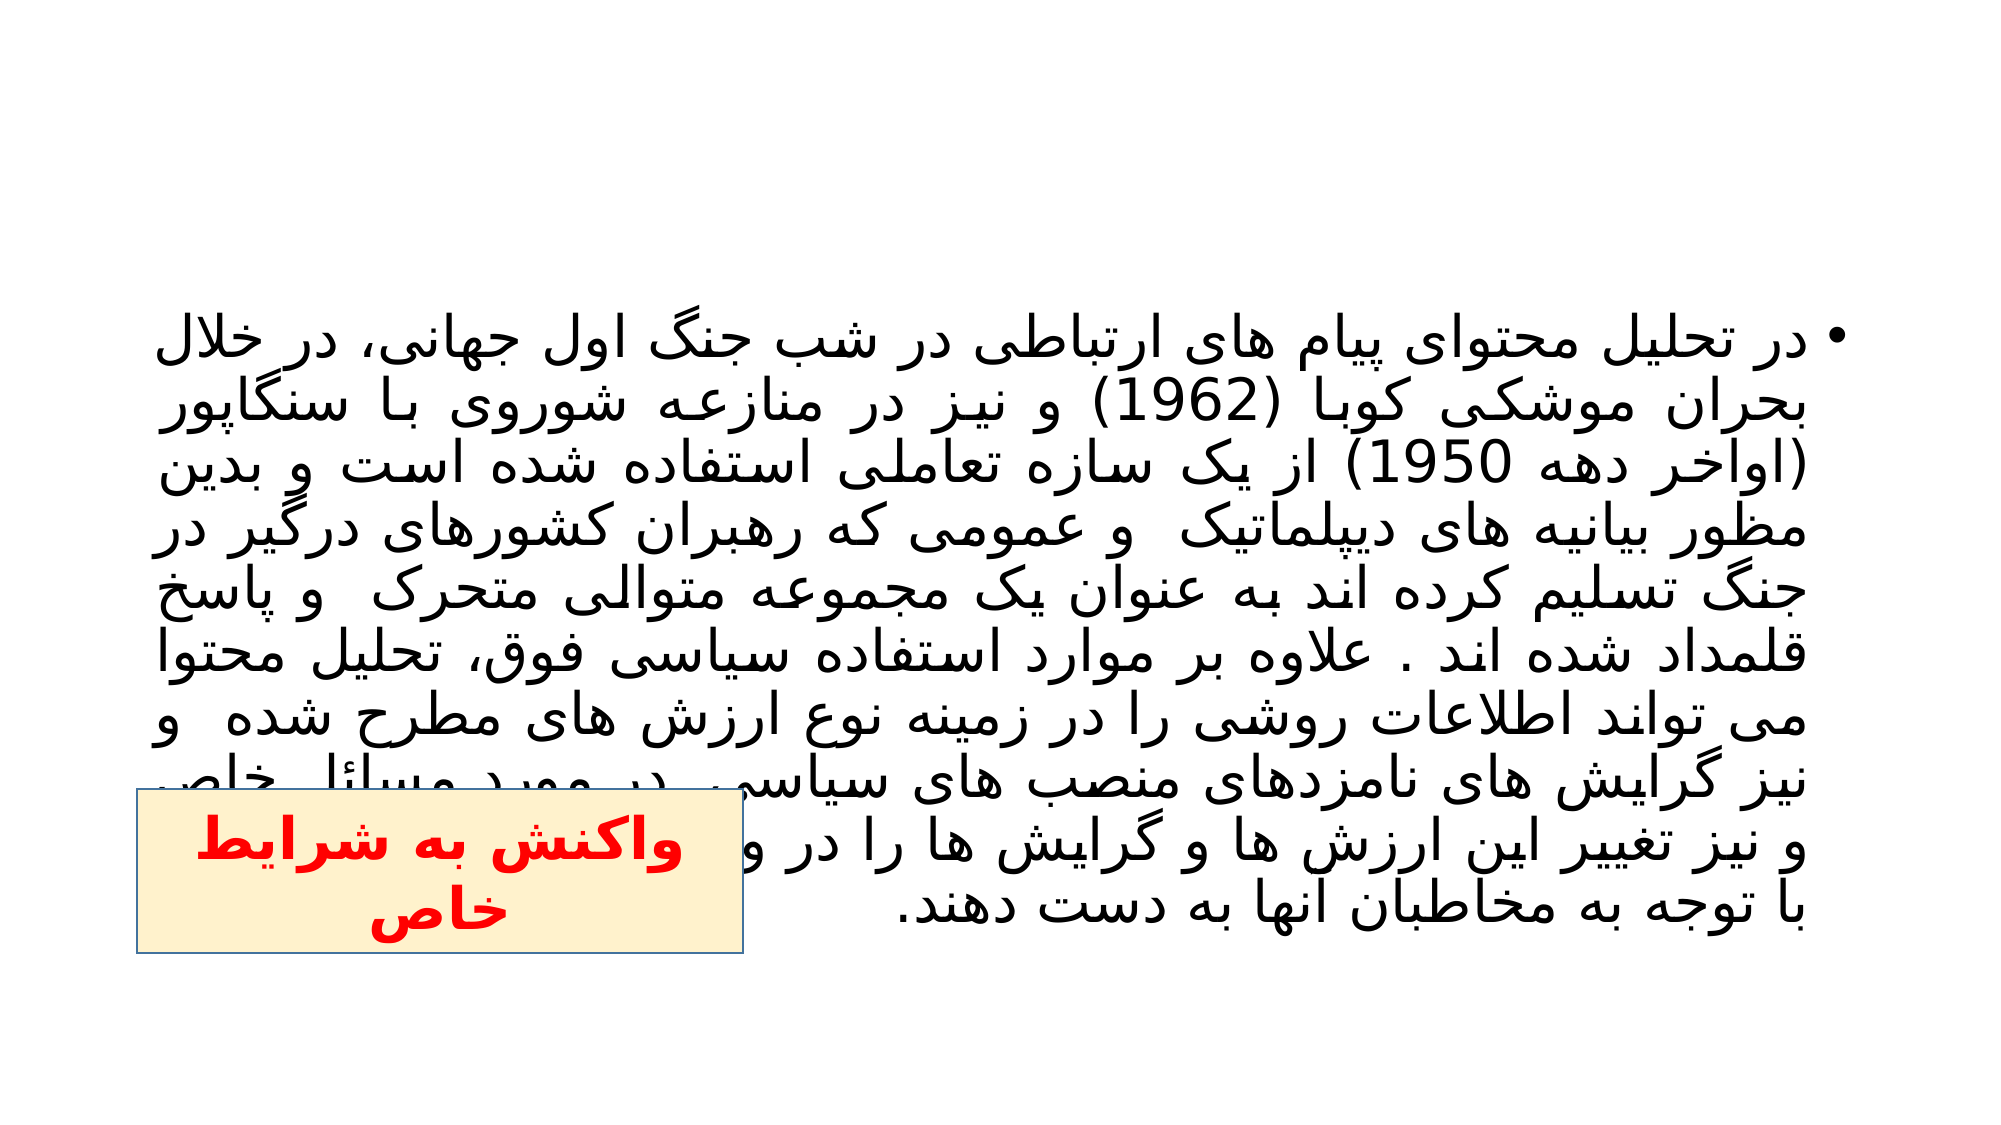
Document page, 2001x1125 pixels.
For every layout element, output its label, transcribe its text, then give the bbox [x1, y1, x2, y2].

text_box واکنش به شرایط خاص [136, 788, 744, 954]
list در تحلیل محتوای پیام های ارتباطی در شب جنگ اول جهانی، در خلال بحران موشکی کوبا (1962) و نیز در منازعه شوروی با سنگاپور (اواخر دهه 1950) از یک سازه تعاملی استفاده شده است و بدین مظور بیانیه های دیپلماتیک و عمومی که رهبران کشورهای درگیر در جنگ تسلیم کرده اند به عنوان یک مجموعه متوالی متحرک و پاسخ قلمداد شده اند . علاوه بر موارد استفاده سیاسی فوق، تحلیل محتوا می تواند اطلاعات روشی را در زمینه نوع ارزش های مطرح شده و نیز گرایش های نامزدهای منصب های سیاسی در مورد مسائل خاص و نیز تغییر این ارزش ها و گرایش ها را در واکنش به شرایط خاص و با توجه به مخاطبان آنها به دست دهند. [137, 299, 1863, 1014]
